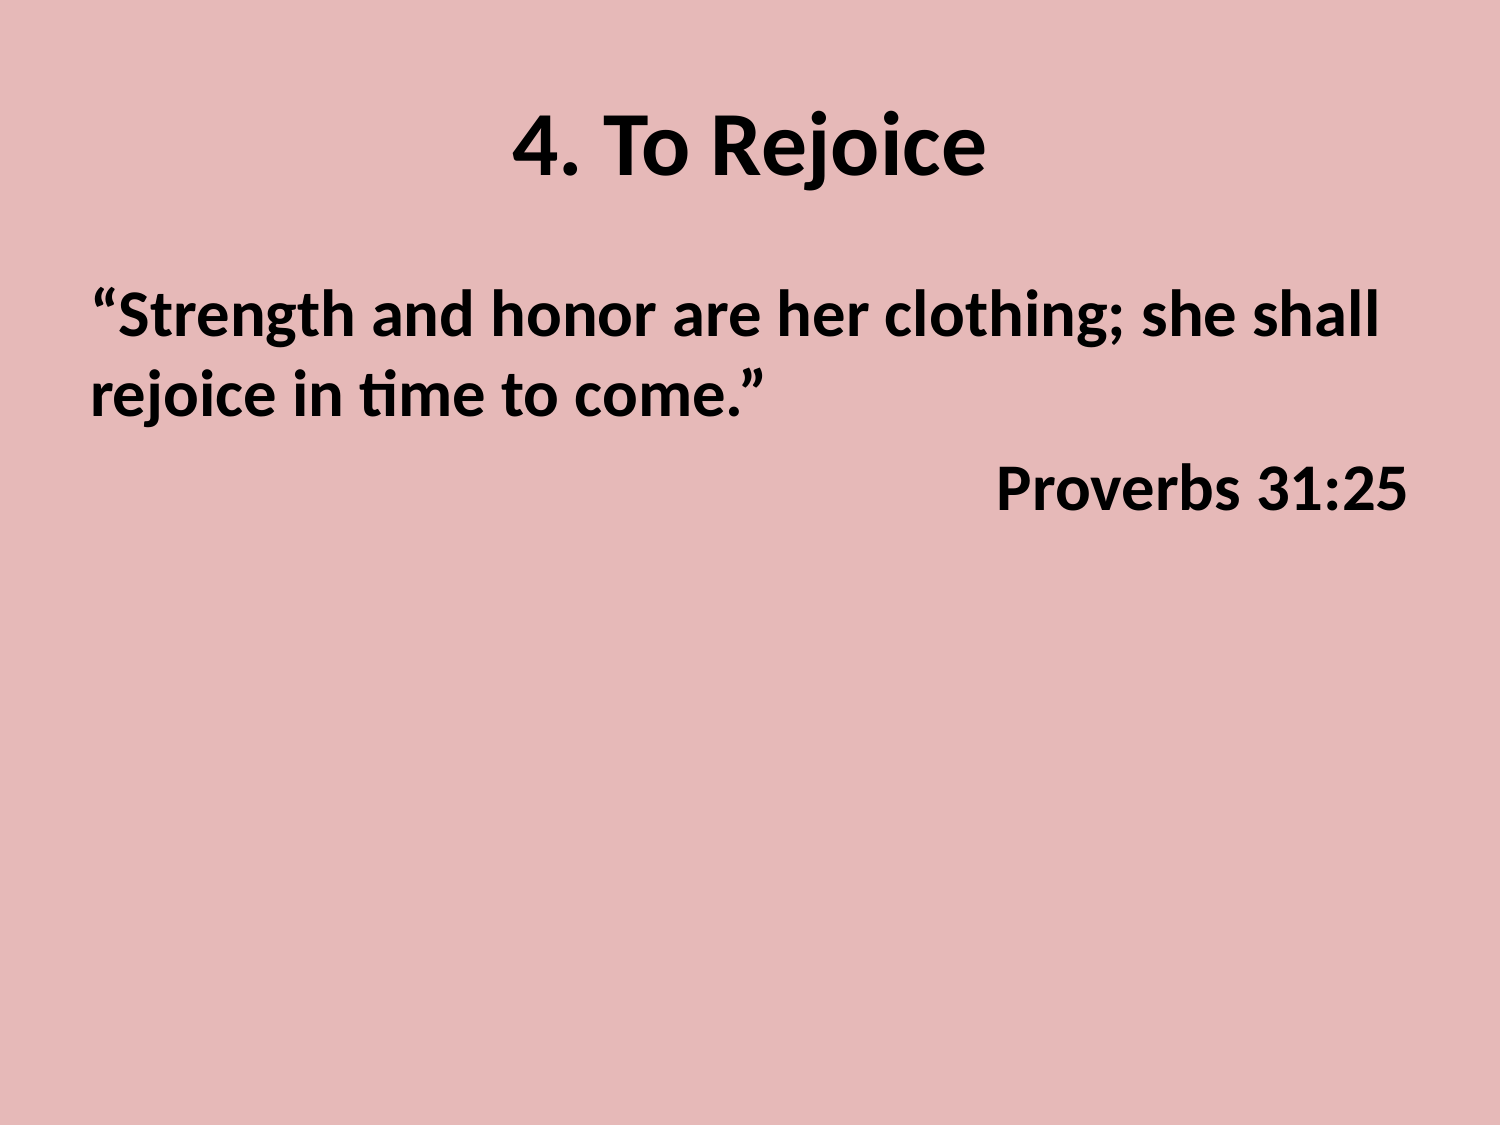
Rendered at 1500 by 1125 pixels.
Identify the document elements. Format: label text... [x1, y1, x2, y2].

list “Strength and honor are her clothing; she shall rejoice in time to come.” Proverbs 31:25 [75, 262, 1425, 1005]
title 4. To Rejoice [75, 45, 1425, 233]
